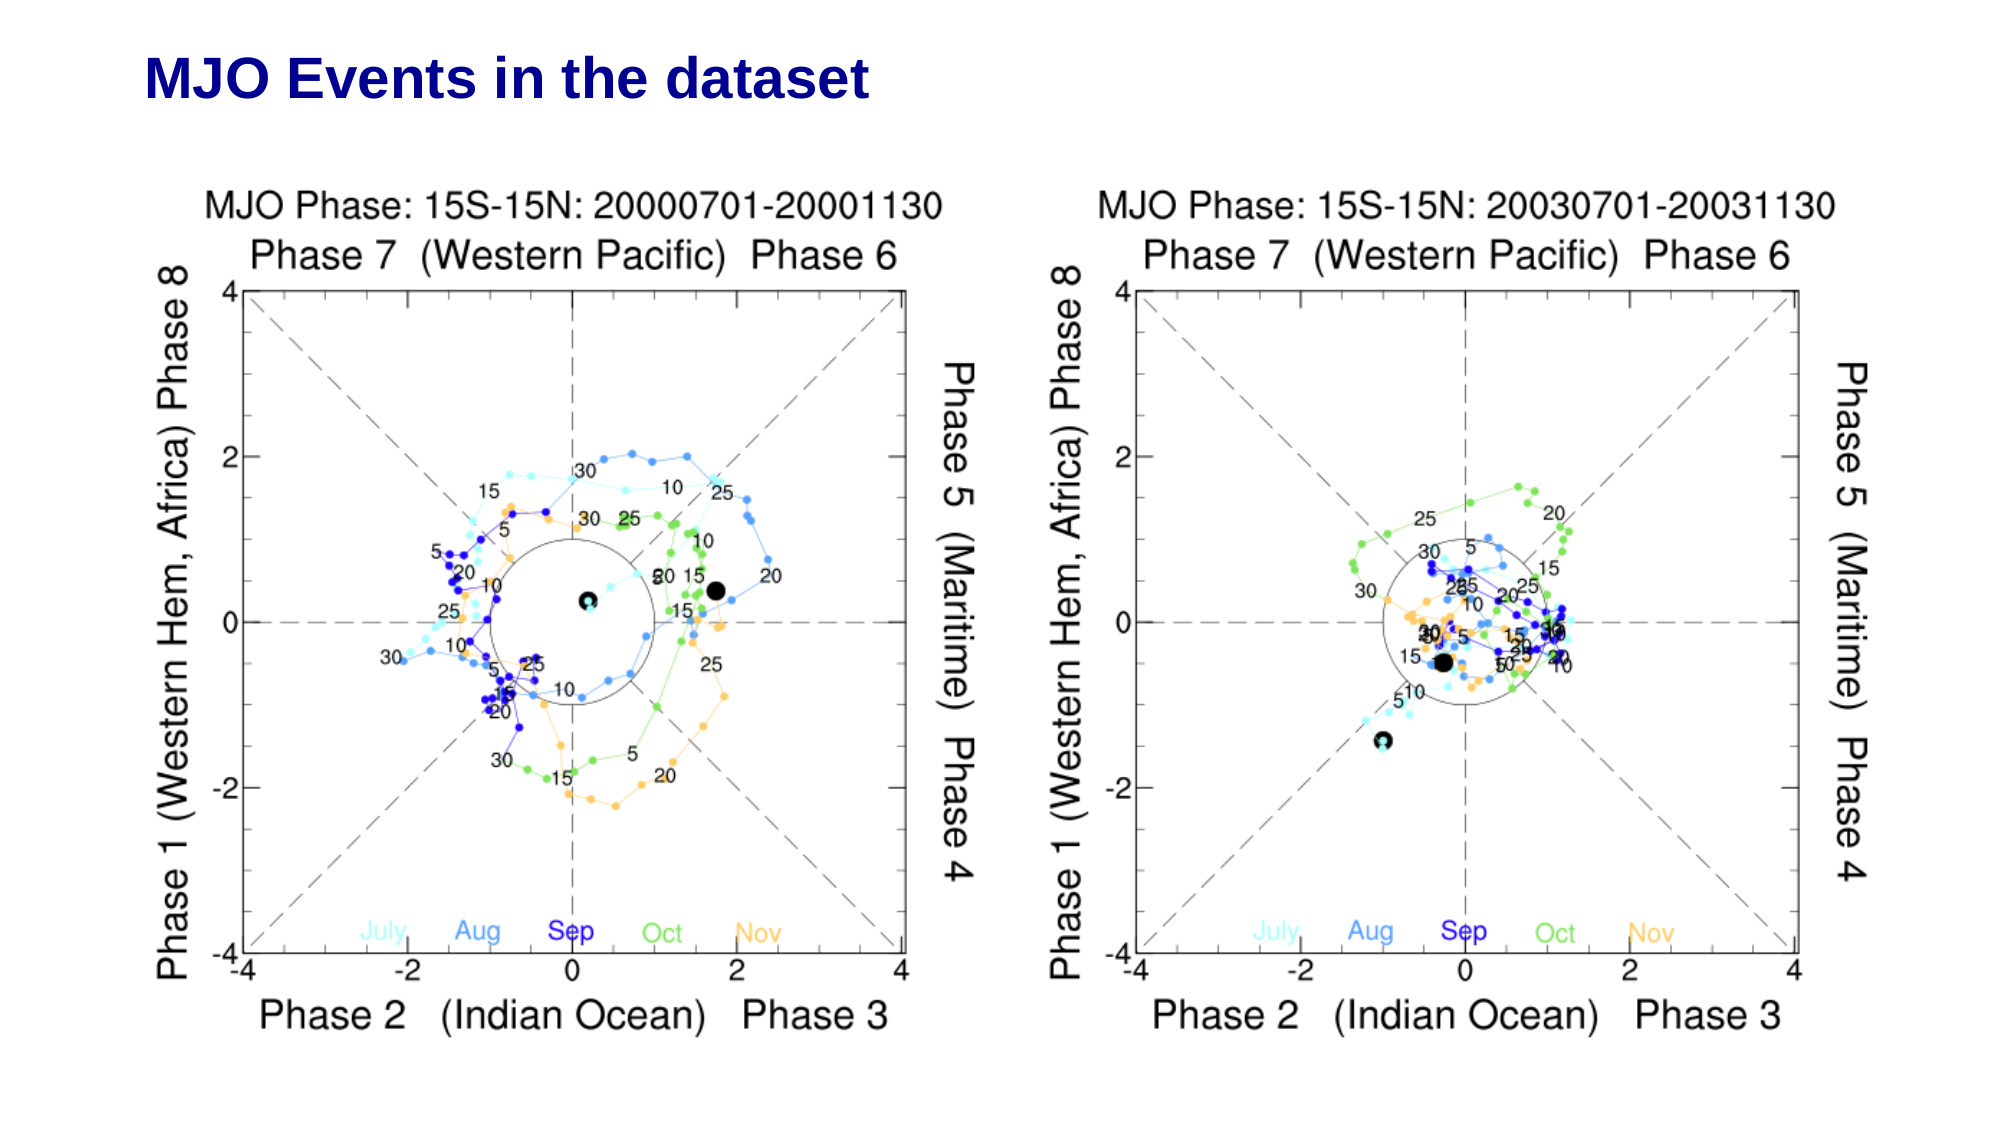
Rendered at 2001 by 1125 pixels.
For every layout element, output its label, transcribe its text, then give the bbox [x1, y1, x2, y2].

picture [145, 178, 986, 1049]
text_box MJO Events in the dataset [129, 33, 1988, 118]
picture [1038, 178, 1879, 1049]
